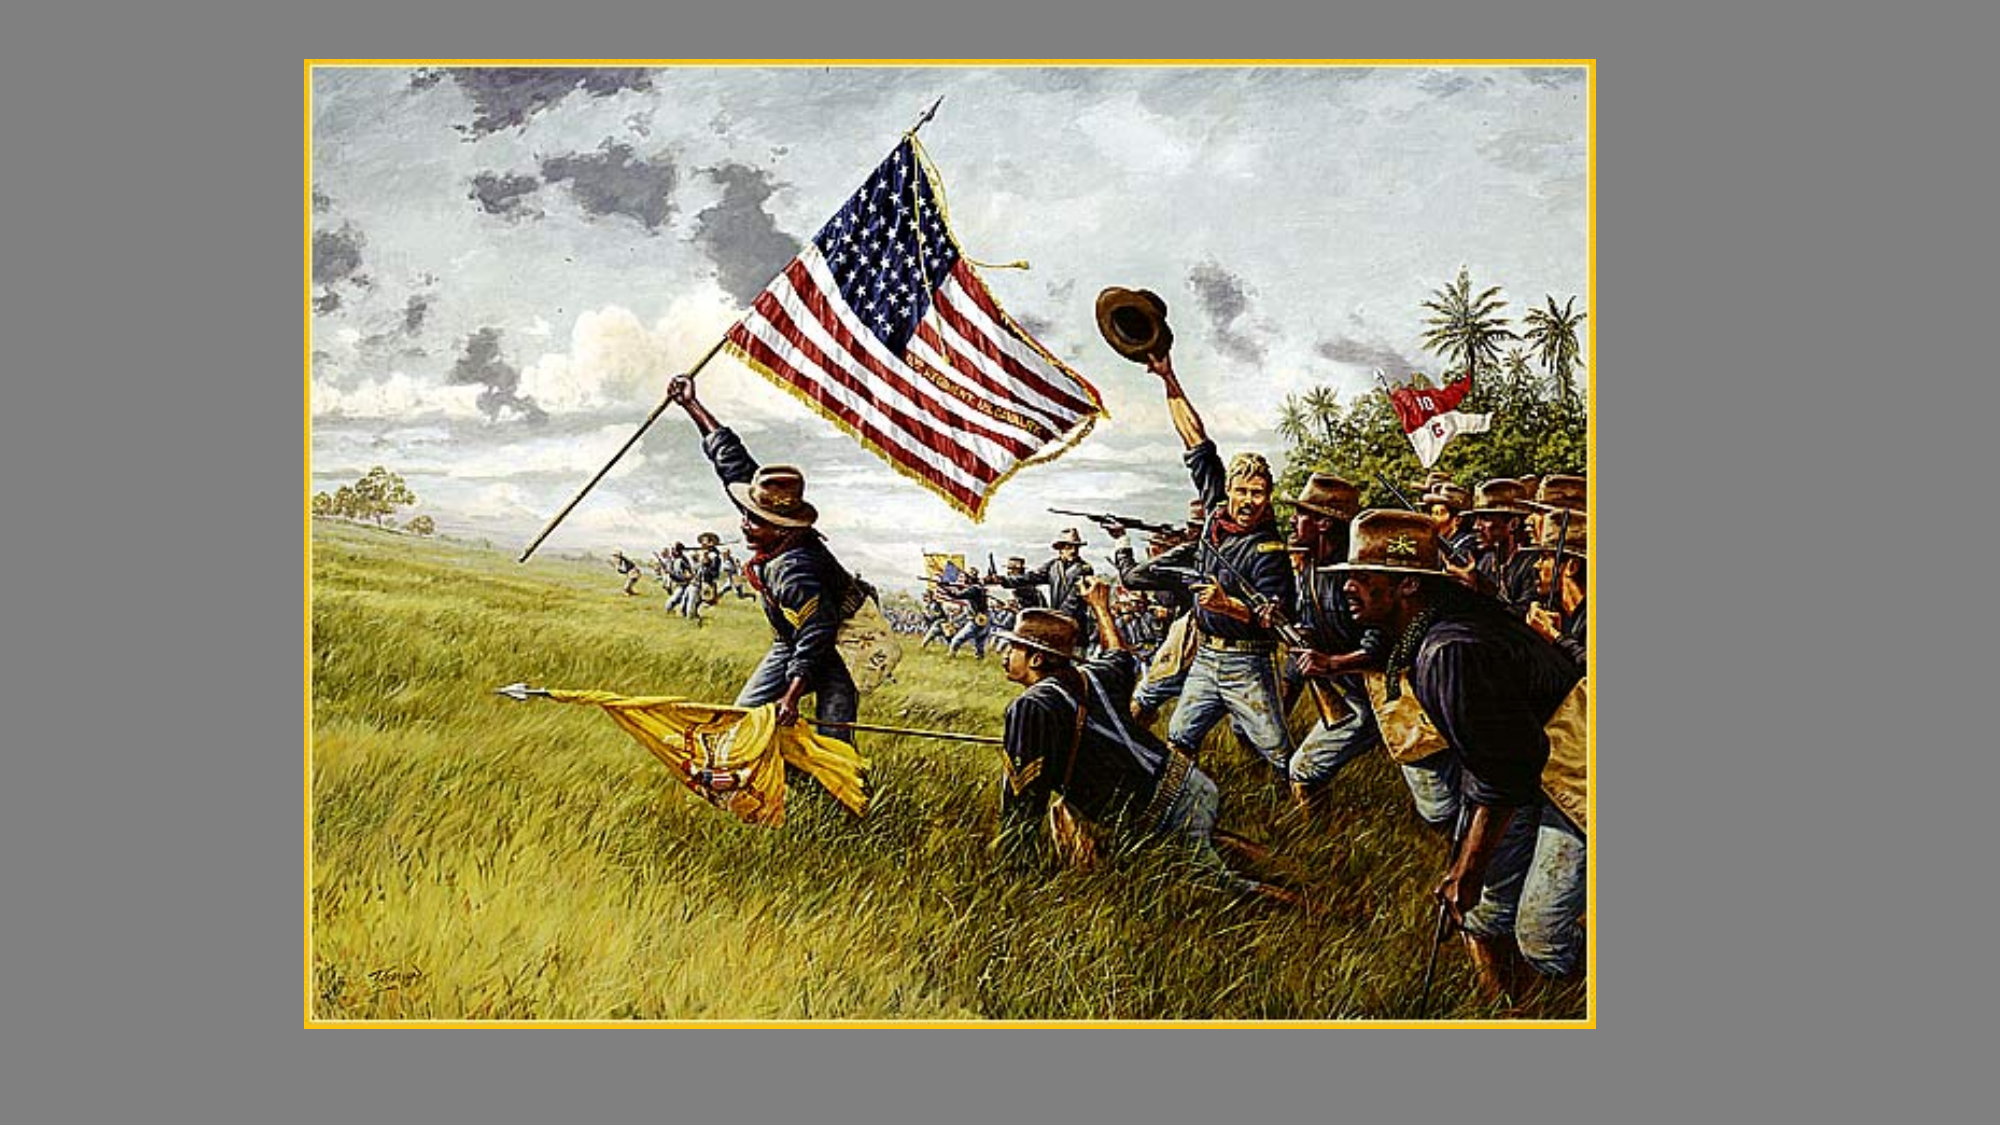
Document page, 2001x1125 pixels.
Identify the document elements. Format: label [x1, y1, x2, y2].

list [304, 59, 1596, 1029]
